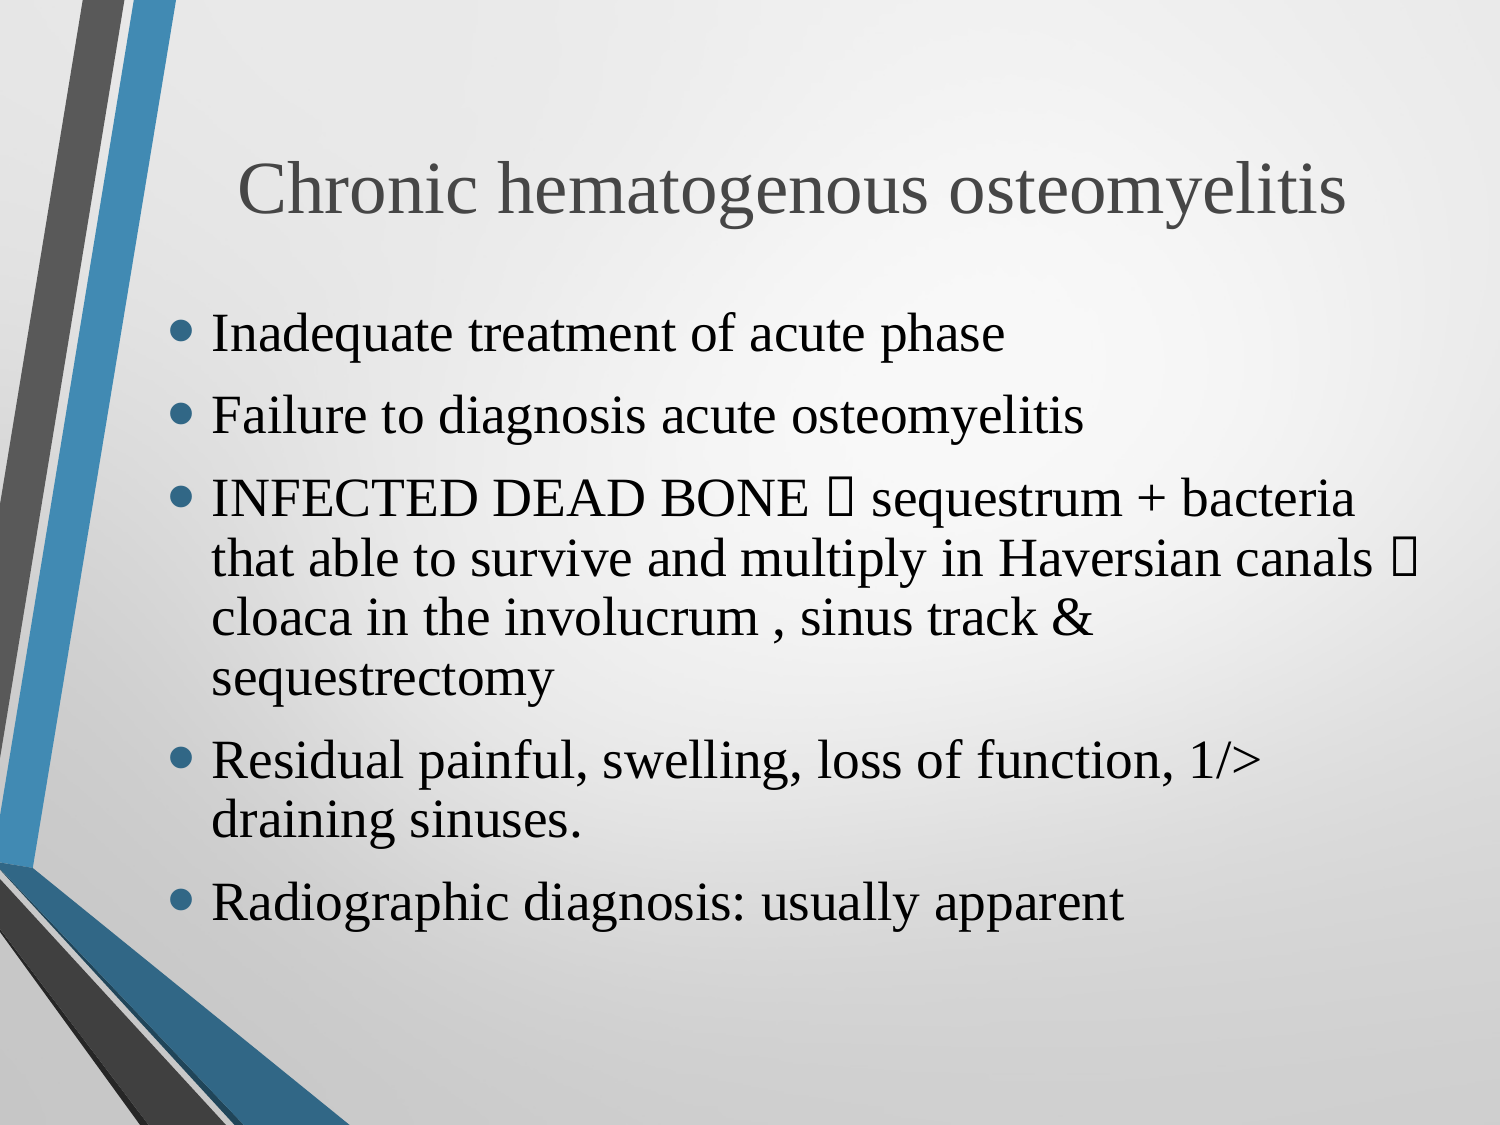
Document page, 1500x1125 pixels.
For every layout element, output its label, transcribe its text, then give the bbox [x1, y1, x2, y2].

title Chronic hematogenous osteomyelitis [161, 75, 1425, 292]
list Inadequate treatment of acute phase Failure to diagnosis acute osteomyelitis INFECTED DEAD BONE  sequestrum + bacteria that able to survive and multiply in Haversian canals  cloaca in the involucrum , sinus track & sequestrectomy Residual painful, swelling, loss of function, 1/> draining sinuses. Radiographic diagnosis: usually apparent [152, 292, 1457, 943]
